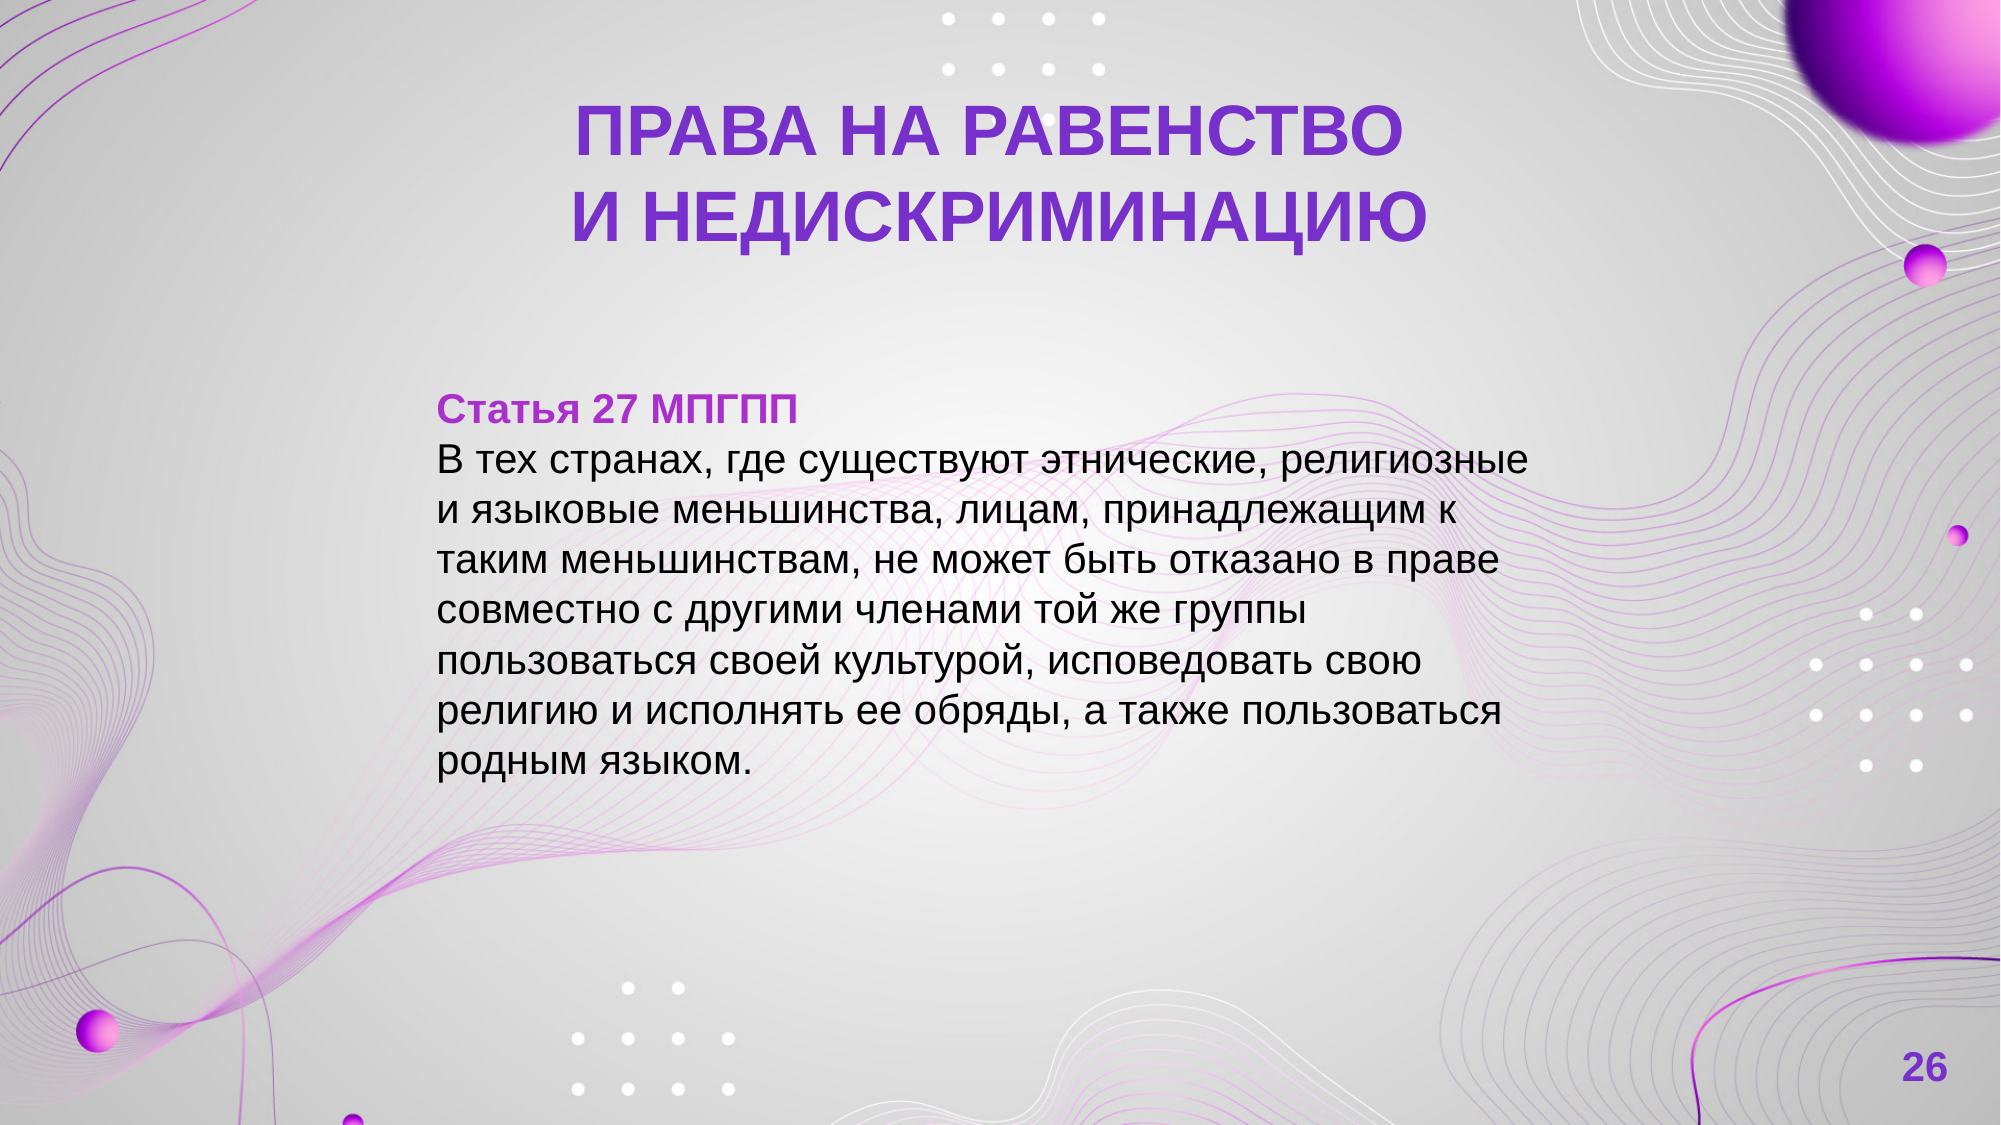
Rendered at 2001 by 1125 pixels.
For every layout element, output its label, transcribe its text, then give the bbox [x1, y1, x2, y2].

title Права на равенство и недискриминацию [99, 75, 1901, 265]
picture [0, 0, 2001, 1125]
slide_number 26 [1888, 1031, 1957, 1099]
list Статья 27 МПГПП В тех странах, где существуют этнические, религиозные и языковые меньшинства, лицам, принадлежащим к таким меньшинствам, не может быть отказано в праве совместно с другими членами той же группы пользоваться своей культурой, исповедовать свою религию и исполнять ее обряды, а также пользоваться родным языком. [428, 374, 1572, 1105]
